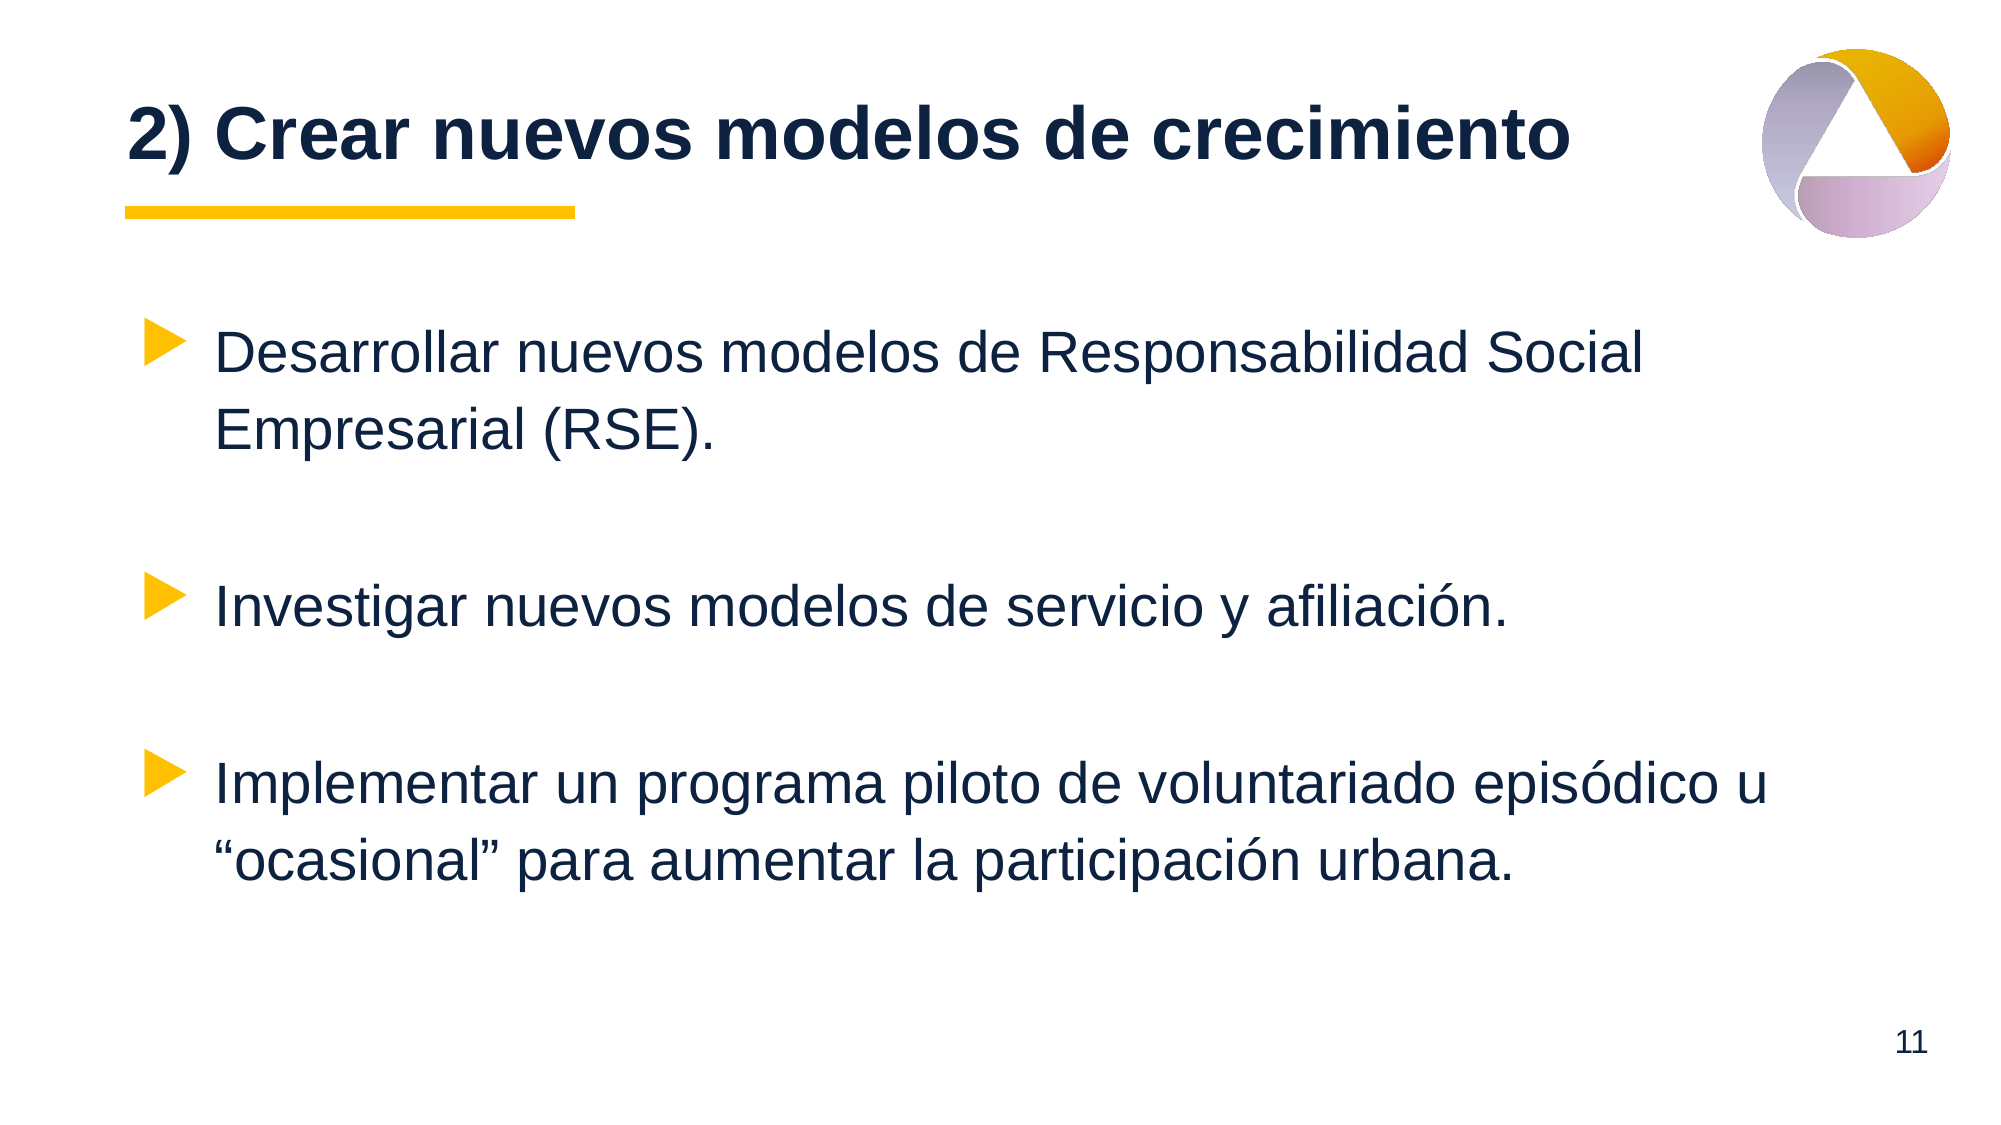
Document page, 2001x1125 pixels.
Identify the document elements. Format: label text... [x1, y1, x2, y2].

picture [1762, 49, 1951, 238]
list Desarrollar nuevos modelos de Responsabilidad Social Empresarial (RSE). Investigar nuevos modelos de servicio y afiliación. Implementar un programa piloto de voluntariado episódico u “ocasional” para aumentar la participación urbana. [125, 299, 1900, 1038]
title 2) Crear nuevos modelos de crecimiento [112, 87, 1762, 188]
